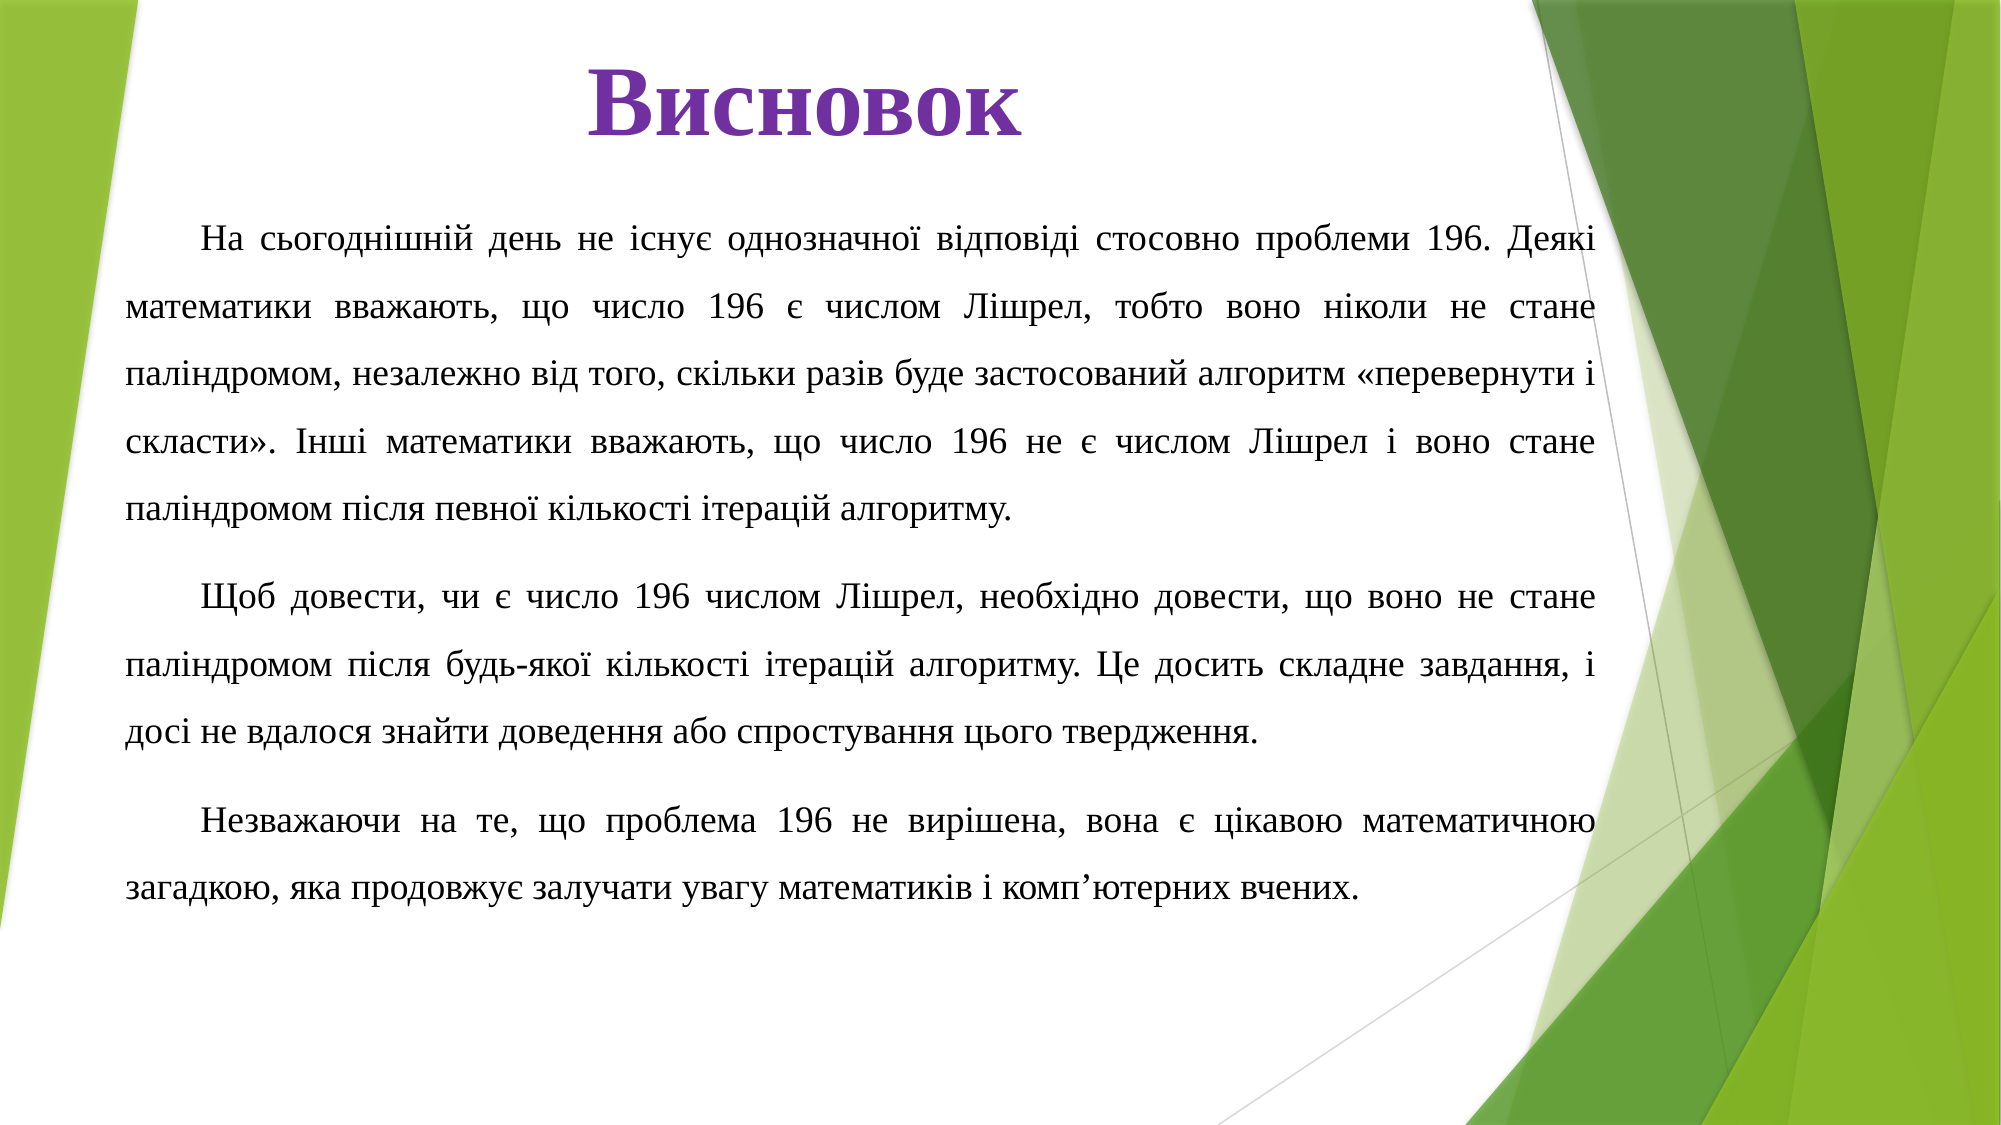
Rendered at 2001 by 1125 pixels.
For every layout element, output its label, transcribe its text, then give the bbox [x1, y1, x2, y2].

subtitle На сьогоднішній день не існує однозначної відповіді стосовно проблеми 196. Деякі математики вважають, що число 196 є числом Лішрел, тобто воно ніколи не стане паліндромом, незалежно від того, скільки разів буде застосований алгоритм «перевернути і скласти». Інші математики вважають, що число 196 не є числом Лішрел і воно стане паліндромом після певної кількості ітерацій алгоритму. Щоб довести, чи є число 196 числом Лішрел, необхідно довести, що воно не стане паліндромом після будь-якої кількості ітерацій алгоритму. Це досить складне завдання, і досі не вдалося знайти доведення або спростування цього твердження. Незважаючи на те, що проблема 196 не вирішена, вона є цікавою математичною загадкою, яка продовжує залучати увагу математиків і комп’ютерних вчених. [110, 183, 1613, 1084]
title Висновок [167, 34, 1442, 164]
